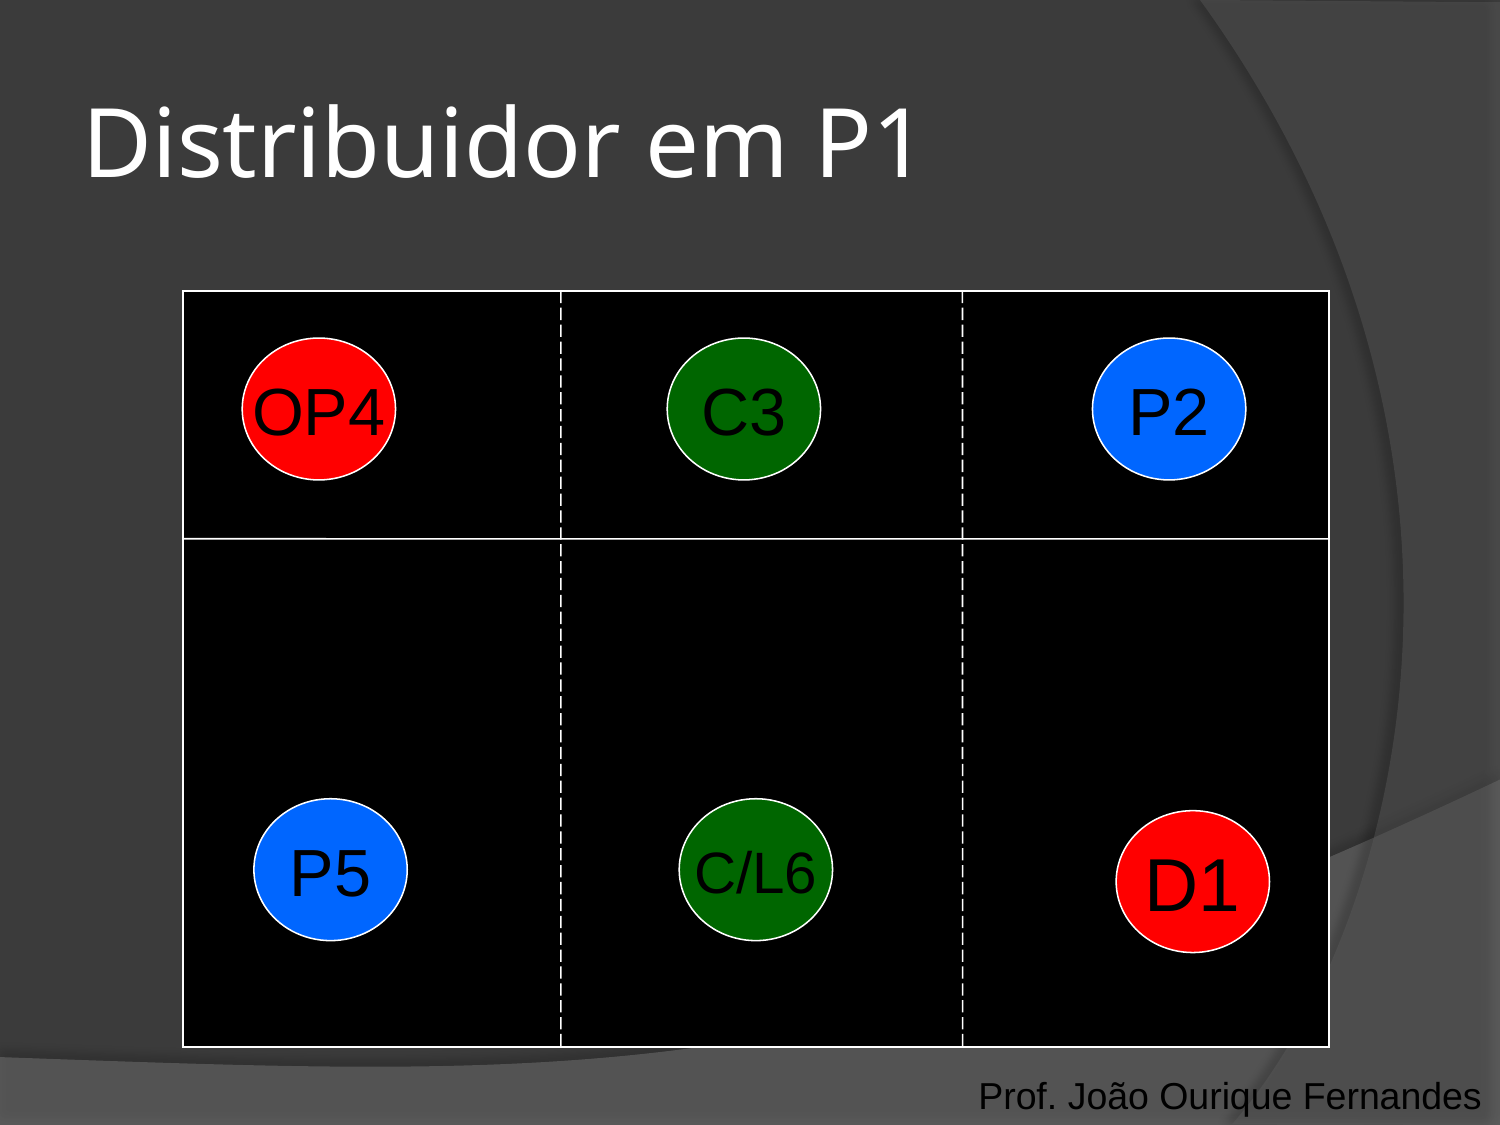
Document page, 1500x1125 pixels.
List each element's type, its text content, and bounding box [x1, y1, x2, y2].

text_box D1 [1116, 810, 1270, 953]
text_box [183, 290, 1329, 538]
title Distribuidor em P1 [75, 45, 1300, 233]
text_box [183, 539, 1329, 1047]
text_box OP4 [242, 338, 396, 480]
text_box Prof. João Ourique Fernandes [963, 1064, 1497, 1125]
text_box P2 [1092, 338, 1246, 480]
text_box C3 [667, 338, 821, 480]
text_box P5 [253, 798, 408, 941]
text_box C/L6 [679, 798, 833, 941]
